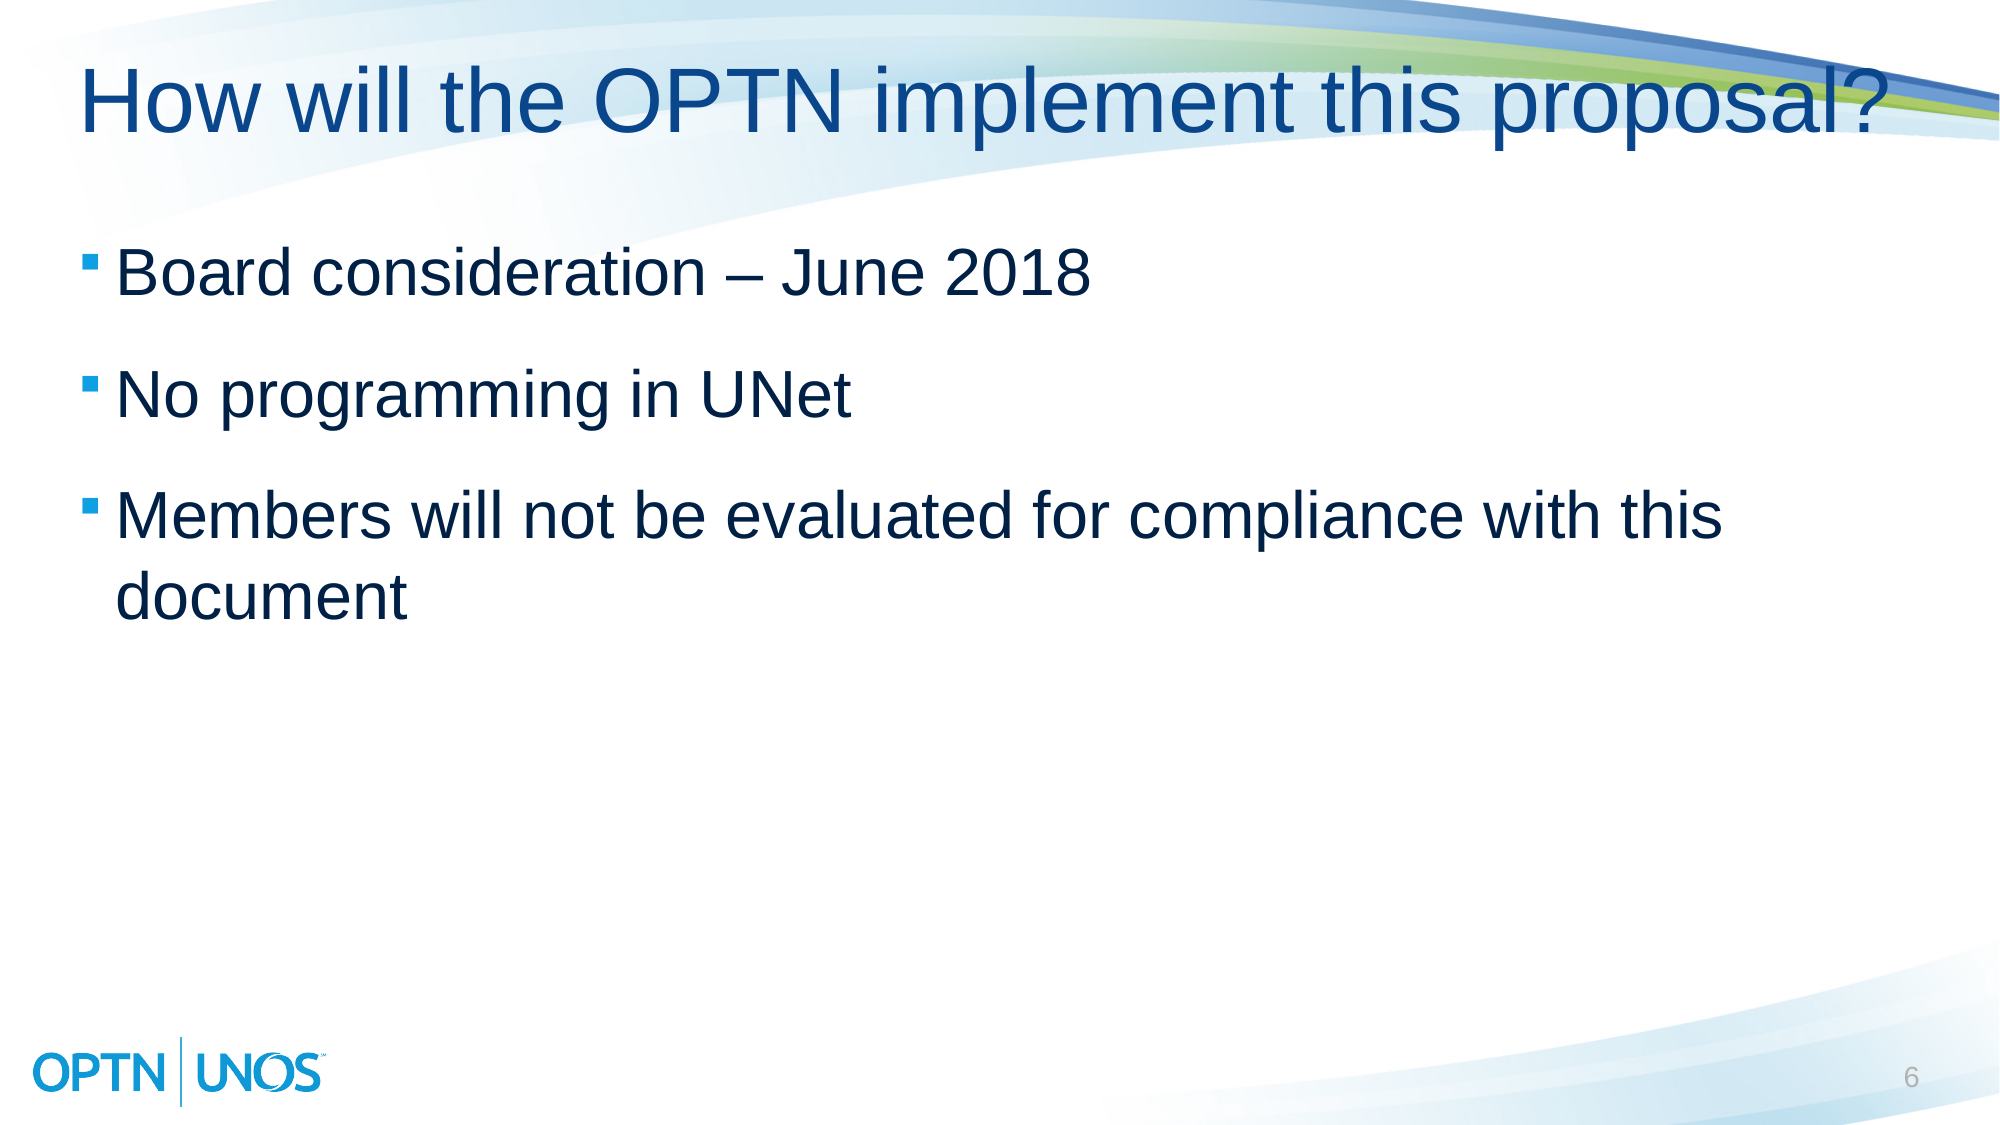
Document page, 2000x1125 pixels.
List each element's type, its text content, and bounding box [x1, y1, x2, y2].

title How will the OPTN implement this proposal? [63, 25, 1975, 166]
list Board consideration – June 2018 No programming in UNet Members will not be evaluated for compliance with this document [63, 221, 1933, 944]
slide_number 6 [1595, 1046, 1935, 1106]
picture [0, 0, 2000, 1125]
